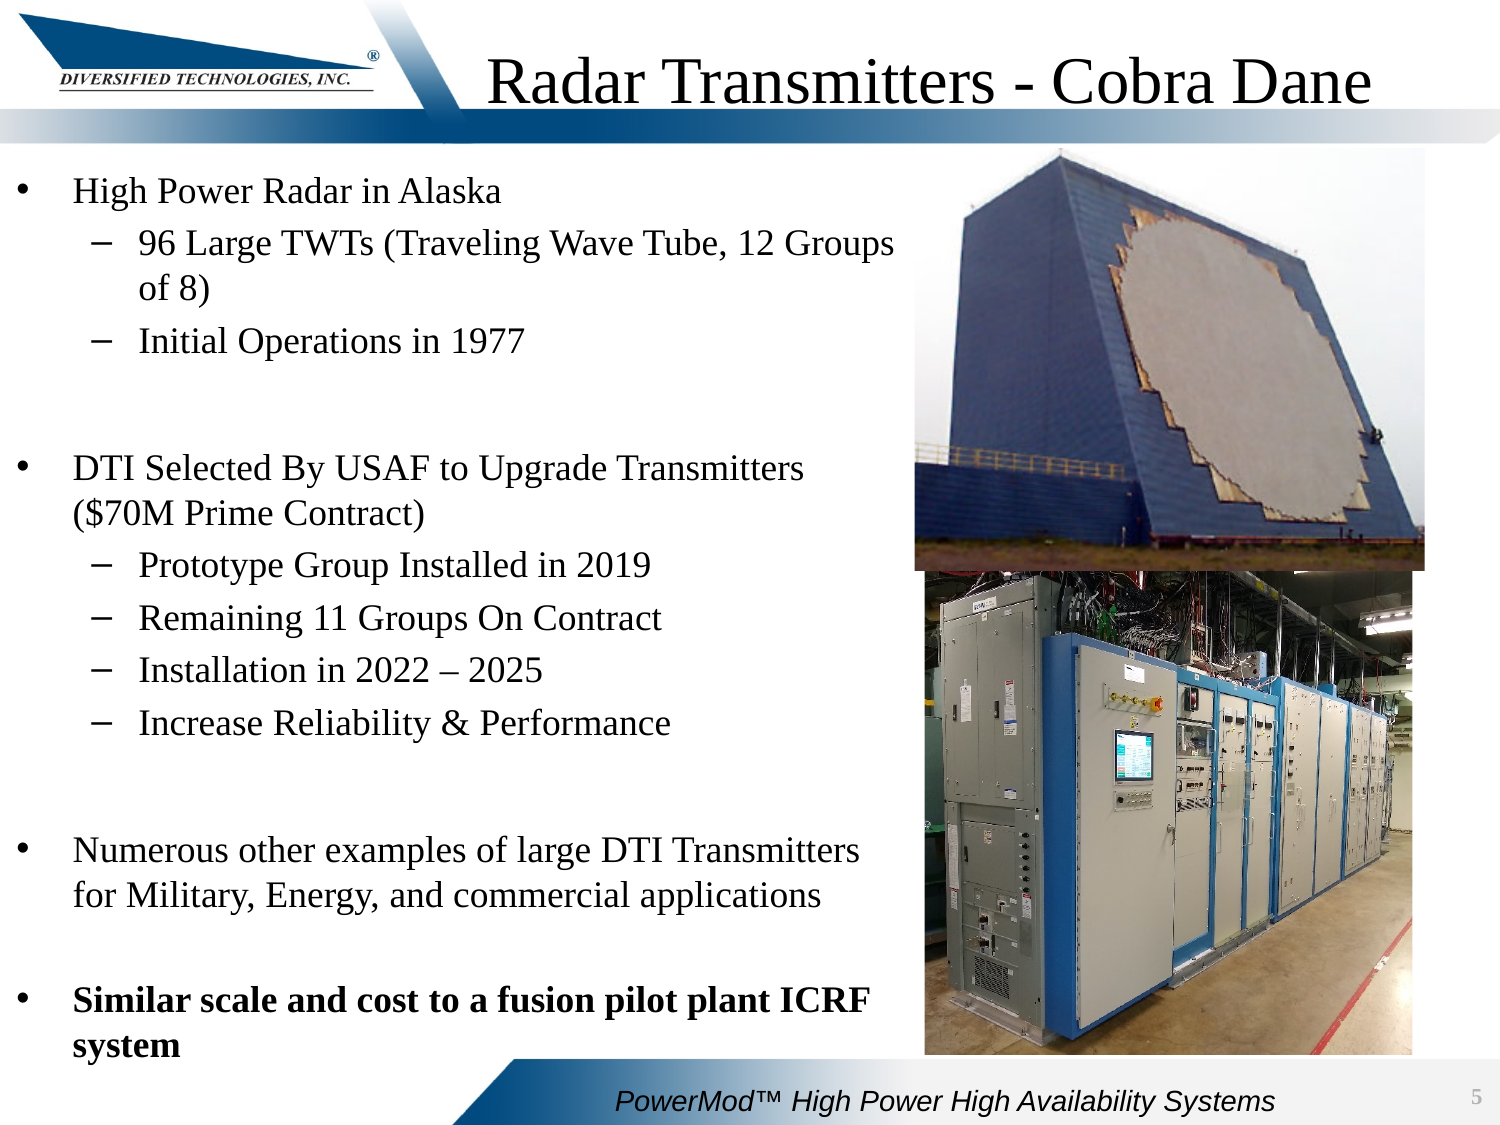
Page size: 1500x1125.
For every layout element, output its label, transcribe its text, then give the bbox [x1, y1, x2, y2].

title Radar Transmitters - Cobra Dane [471, 24, 1447, 130]
slide_number 5 [1147, 1065, 1498, 1125]
picture [0, 0, 1500, 1125]
list High Power Radar in Alaska 96 Large TWTs (Traveling Wave Tube, 12 Groups of 8) Initial Operations in 1977 DTI Selected By USAF to Upgrade Transmitters ($70M Prime Contract) Prototype Group Installed in 2019 Remaining 11 Groups On Contract Installation in 2022 – 2025 Increase Reliability & Performance Numerous other examples of large DTI Transmitters for Military, Energy, and commercial applications Similar scale and cost to a fusion pilot plant ICRF system [1, 158, 916, 1037]
